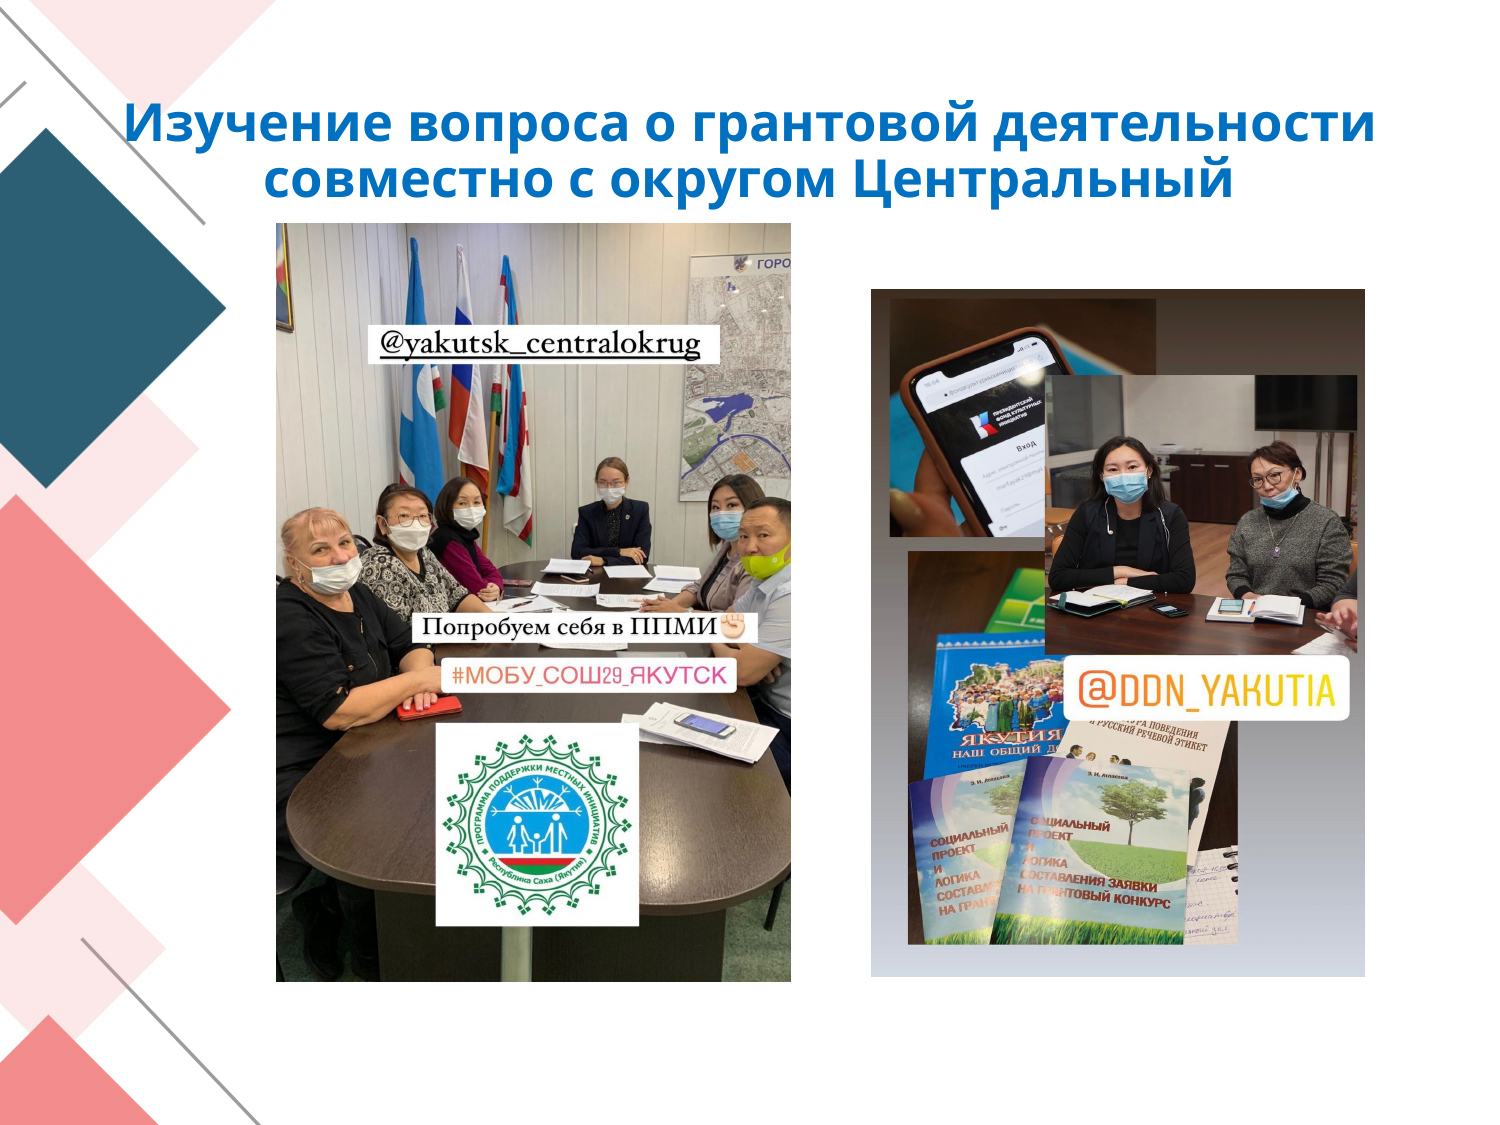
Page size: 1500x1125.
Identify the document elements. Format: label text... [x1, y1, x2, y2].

title Изучение вопроса о грантовой деятельности совместно с округом Центральный [103, 59, 1397, 246]
picture [0, 0, 1500, 1125]
